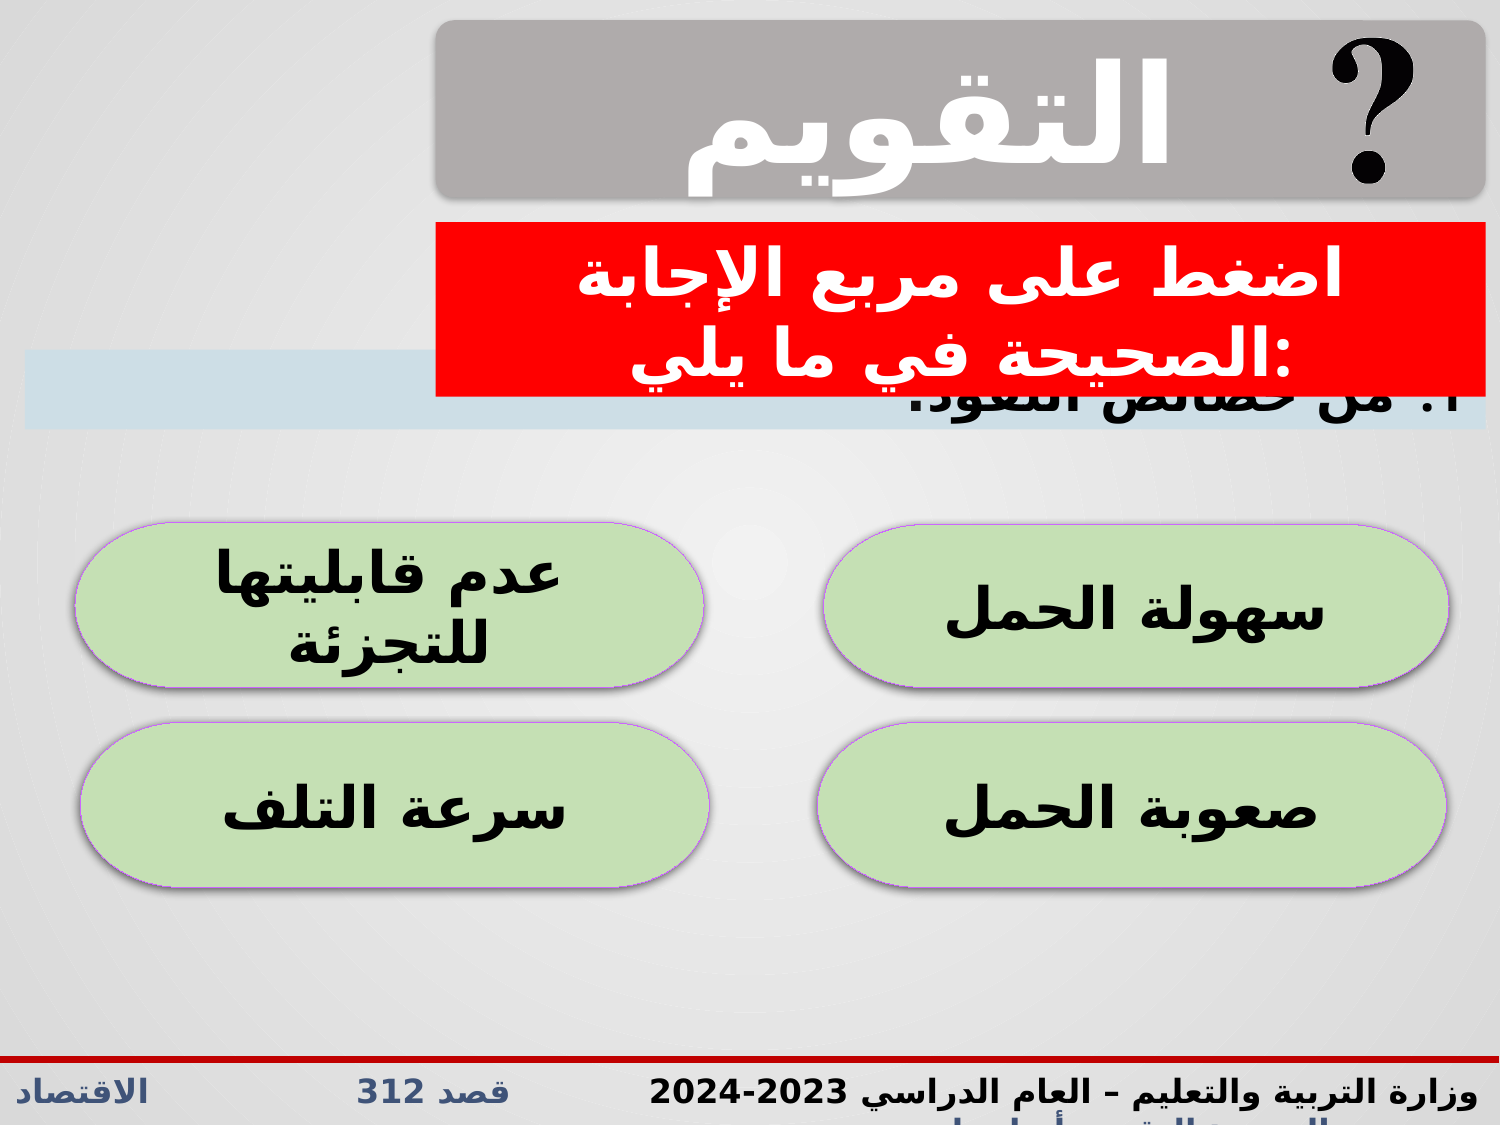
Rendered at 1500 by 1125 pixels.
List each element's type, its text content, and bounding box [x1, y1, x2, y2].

text_box وزارة التربية والتعليم – العام الدراسي 2023-2024 قصد 312 الاقتصاد الدرس: النقود وأنواعها [0, 1062, 1495, 1125]
picture [1299, 37, 1446, 184]
text_box سرعة التلف [80, 722, 710, 888]
text_box سهولة الحمل [823, 524, 1450, 688]
text_box اضغط على مربع الإجابة الصحيحة في ما يلي: [435, 222, 1486, 397]
text_box صعوبة الحمل [817, 722, 1447, 888]
text_box من خصائص النقود: [24, 349, 1486, 430]
text_box عدم قابليتها للتجزئة [74, 522, 705, 688]
text_box التقويم [434, 19, 1487, 199]
